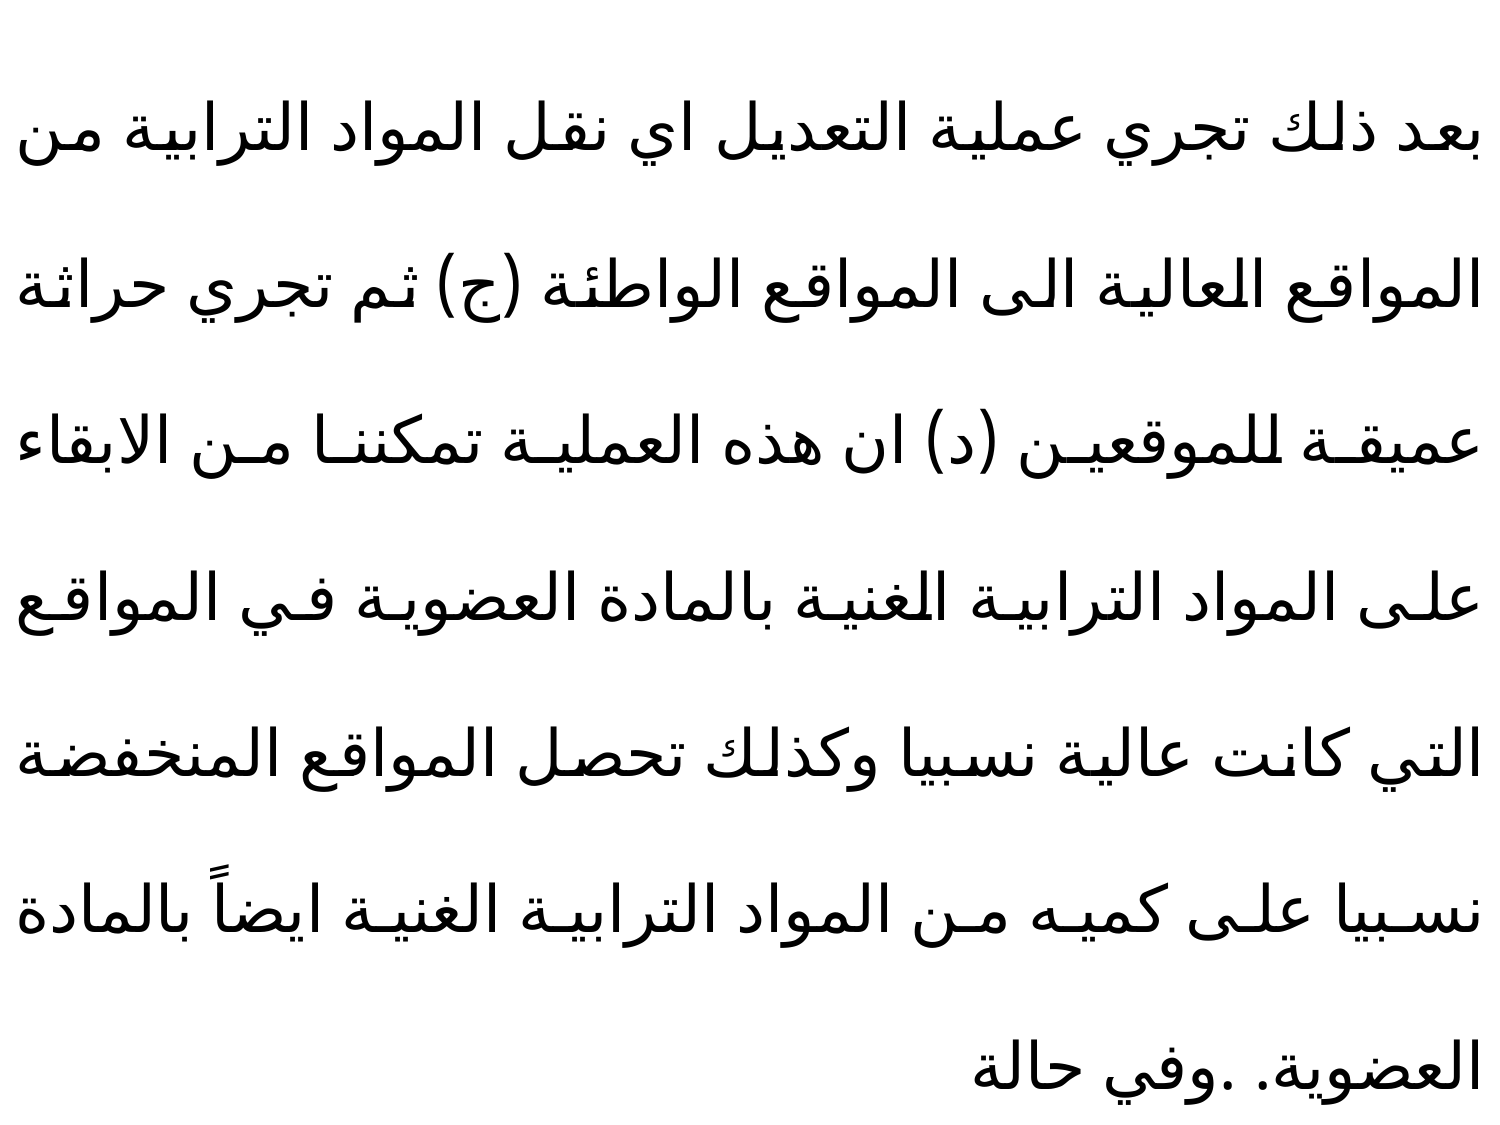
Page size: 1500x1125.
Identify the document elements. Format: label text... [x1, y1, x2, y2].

list بعد ذلك تجري عملية التعديل اي نقل المواد الترابية من المواقع العالية الى المواقع الواطئة (ج) ثم تجري حراثة عميقة للموقعين (د) ان هذه العملية تمكننا من الابقاء على المواد الترابية الغنية بالمادة العضوية في المواقع التي كانت عالية نسبيا وكذلك تحصل المواقع المنخفضة نسبيا على كميه من المواد الترابية الغنية ايضاً بالمادة العضوية. .وفي حالة [0, 0, 1500, 1125]
